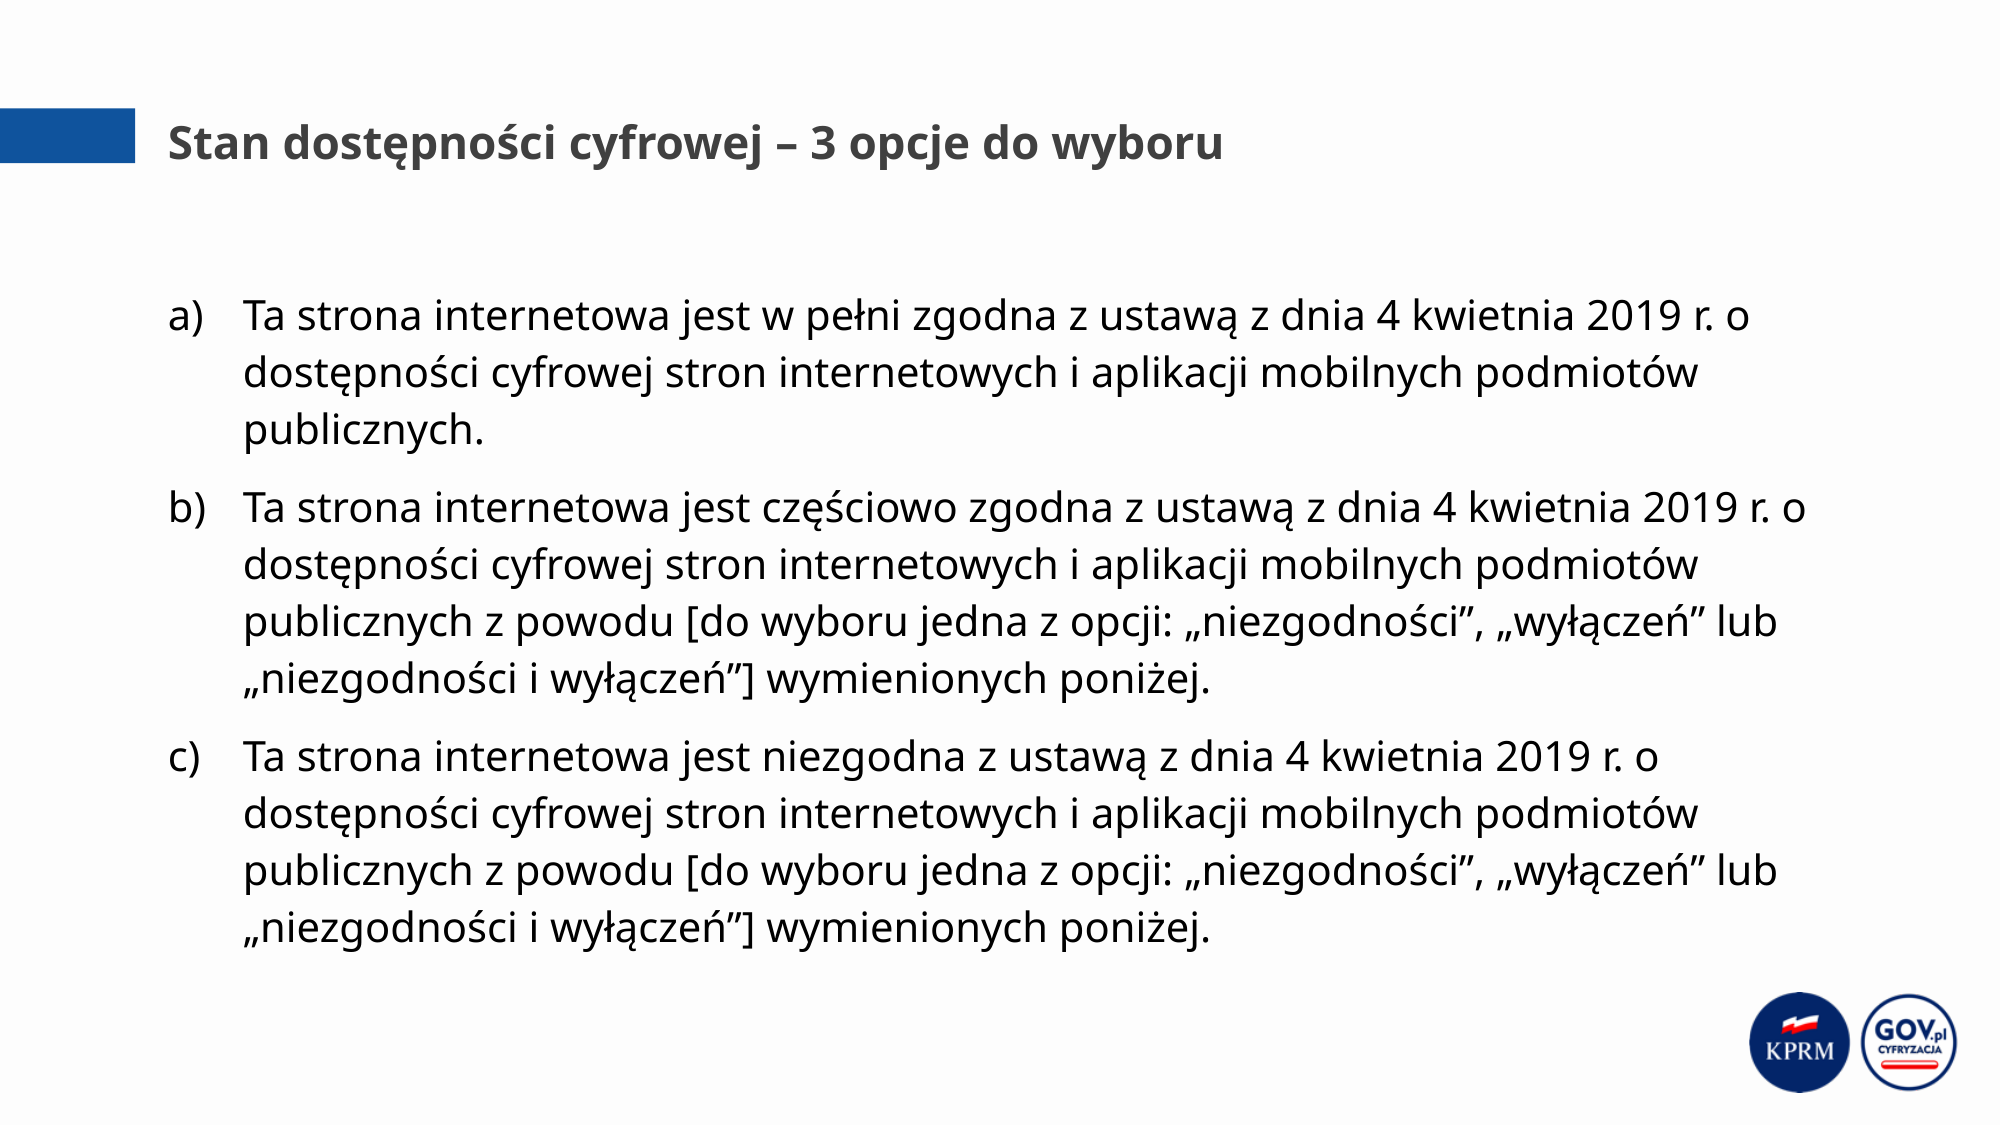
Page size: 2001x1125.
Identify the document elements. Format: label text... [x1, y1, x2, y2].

title Stan dostępności cyfrowej – 3 opcje do wyboru [152, 98, 1886, 211]
picture [1749, 984, 1967, 1101]
list Ta strona internetowa jest w pełni zgodna z ustawą z dnia 4 kwietnia 2019 r. o dostępności cyfrowej stron internetowych i aplikacji mobilnych podmiotów publicznych. Ta strona internetowa jest częściowo zgodna z ustawą z dnia 4 kwietnia 2019 r. o dostępności cyfrowej stron internetowych i aplikacji mobilnych podmiotów publicznych z powodu [do wyboru jedna z opcji: „niezgodności”, „wyłączeń” lub „niezgodności i wyłączeń”] wymienionych poniżej. Ta strona internetowa jest niezgodna z ustawą z dnia 4 kwietnia 2019 r. o dostępności cyfrowej stron internetowych i aplikacji mobilnych podmiotów publicznych z powodu [do wyboru jedna z opcji: „niezgodności”, „wyłączeń” lub „niezgodności i wyłączeń”] wymienionych poniżej. [152, 274, 1902, 867]
